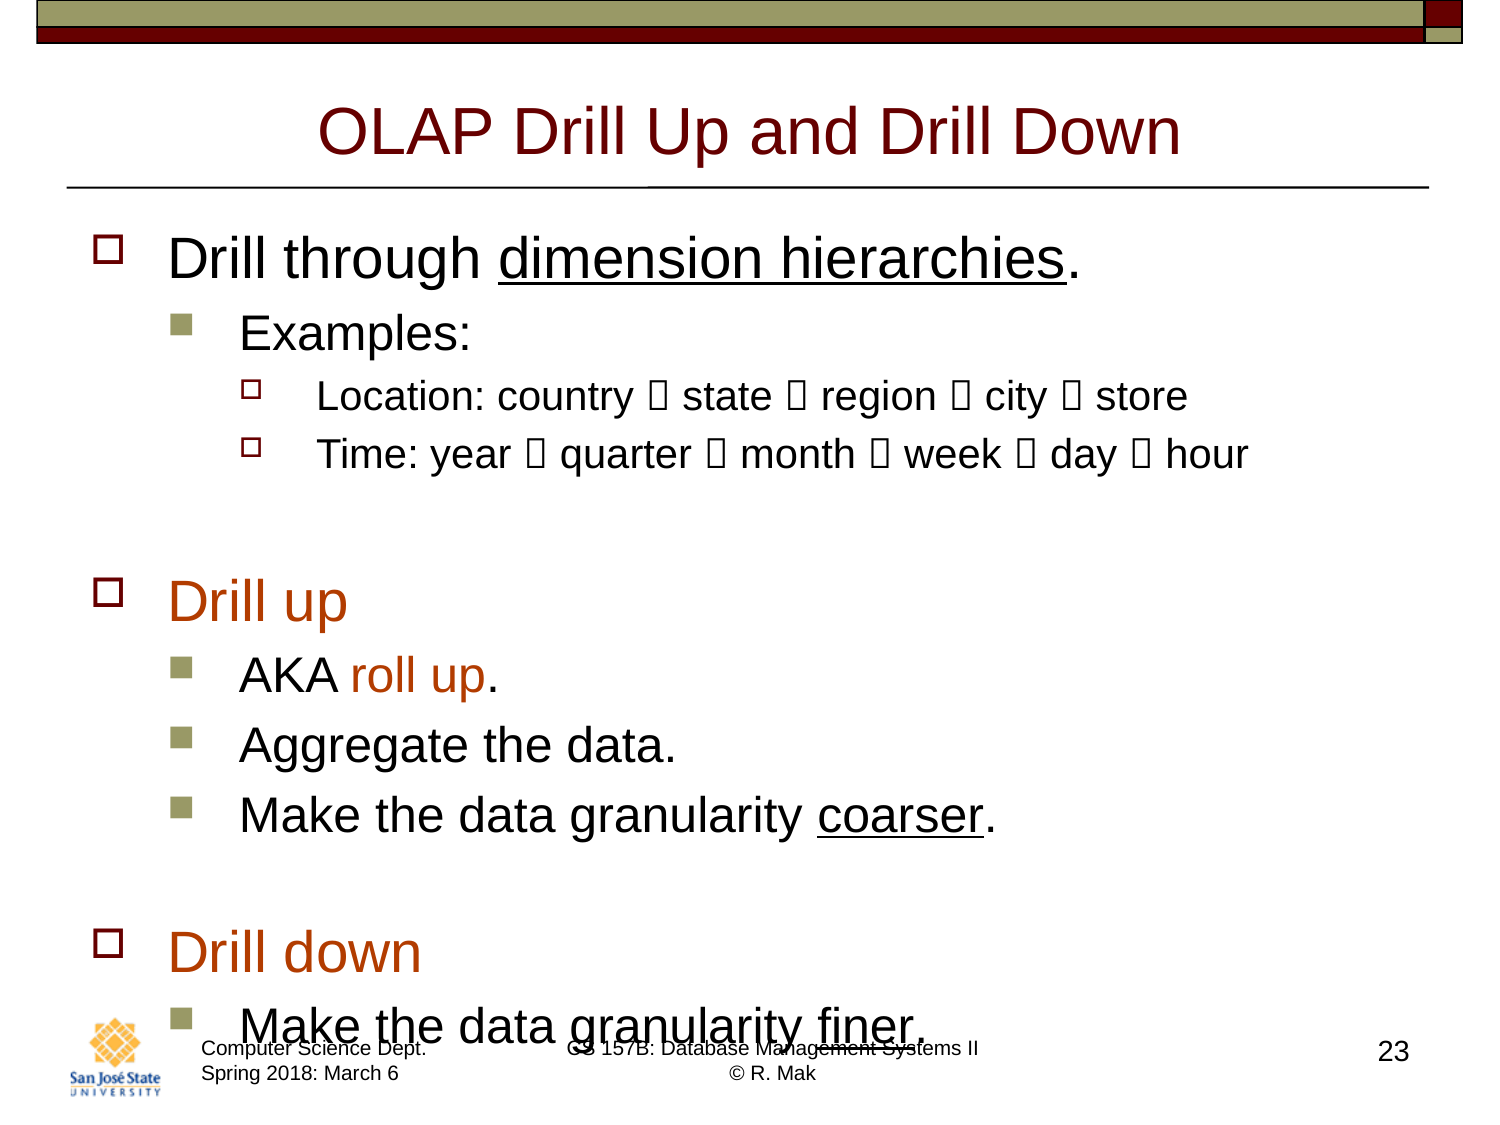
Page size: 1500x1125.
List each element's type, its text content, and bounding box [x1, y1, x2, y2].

picture [60, 1012, 166, 1112]
title OLAP Drill Up and Drill Down [75, 67, 1425, 175]
slide_number 23 [1305, 1025, 1425, 1100]
list Drill through dimension hierarchies. Examples: Location: country  state  region  city  store Time: year  quarter  month  week  day  hour Drill up AKA roll up. Aggregate the data. Make the data granularity coarser. Drill down Make the data granularity finer. [75, 212, 1425, 1028]
